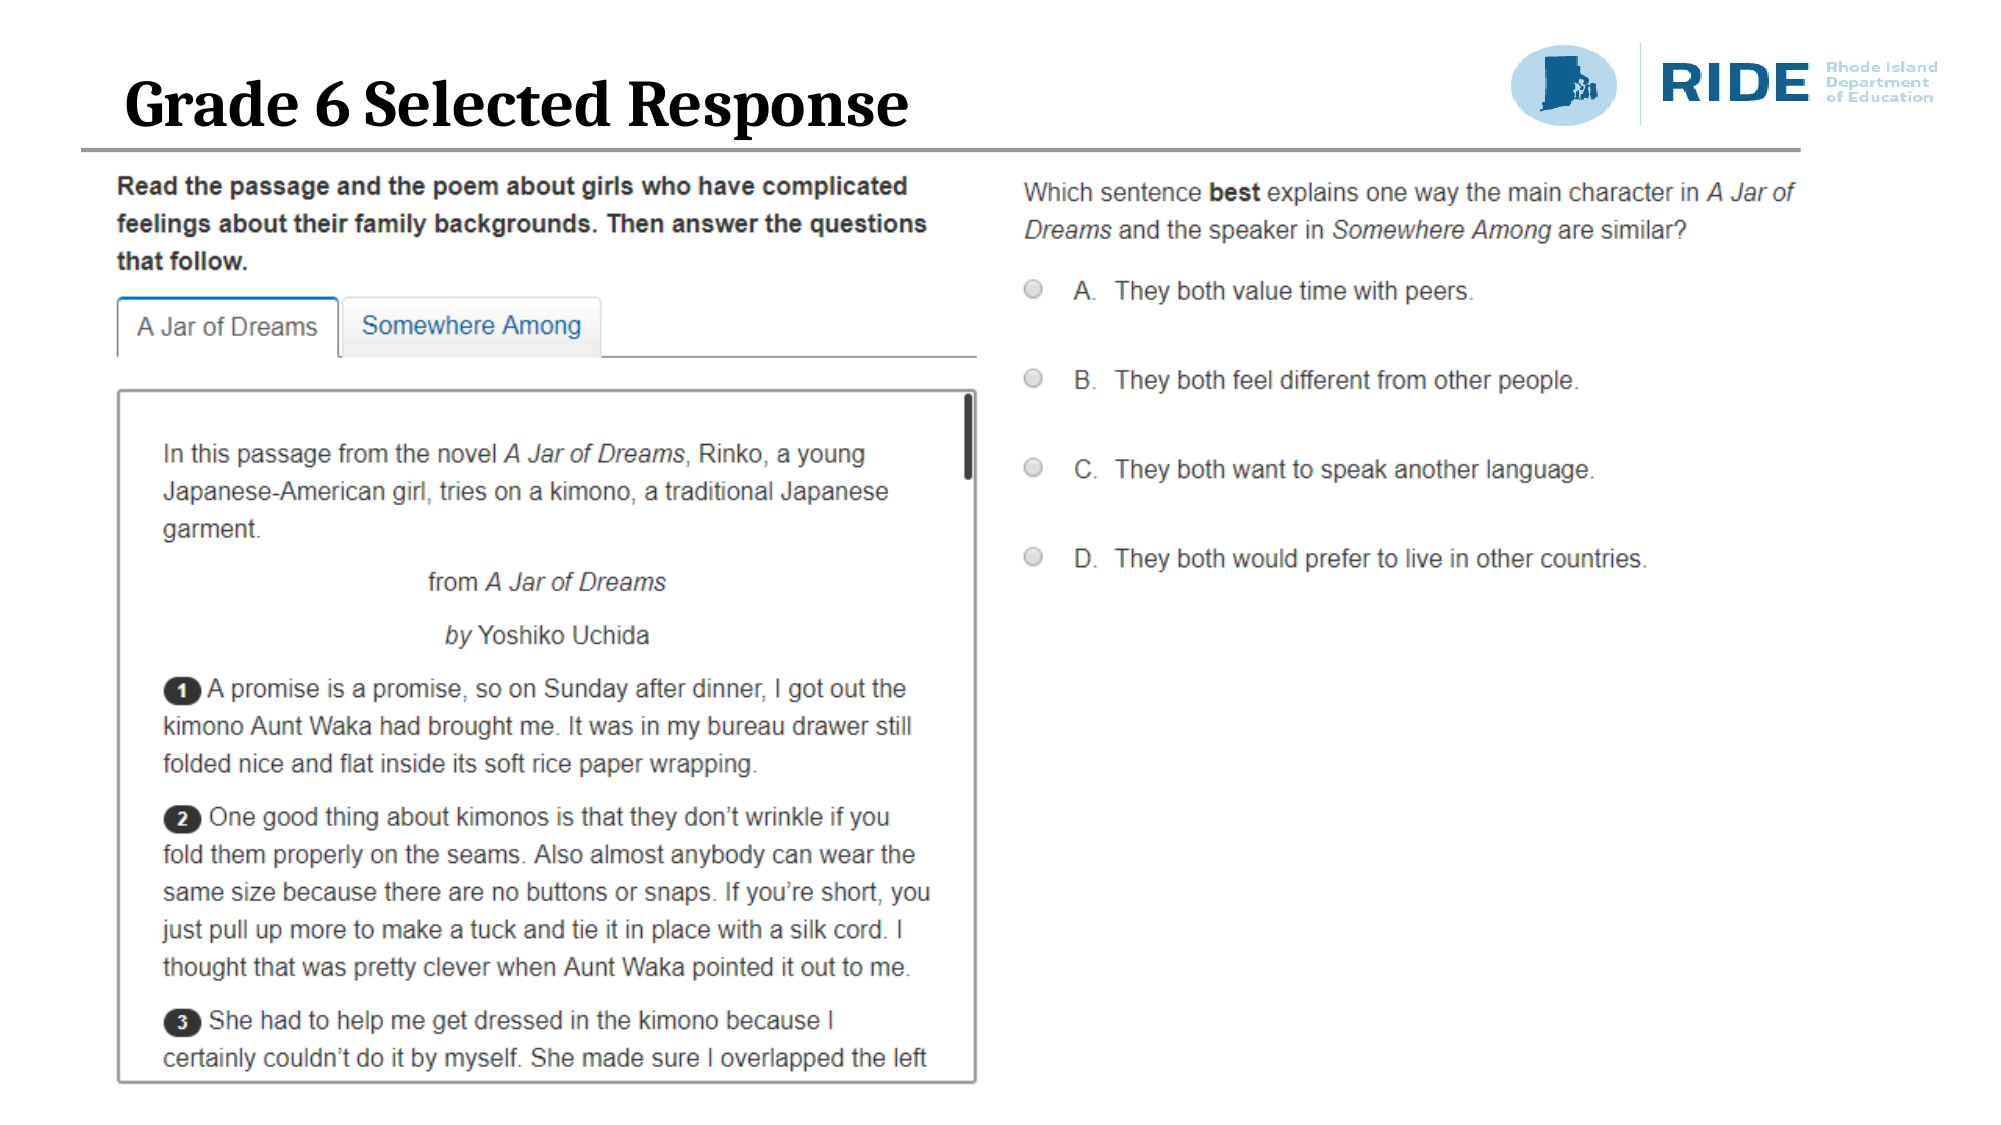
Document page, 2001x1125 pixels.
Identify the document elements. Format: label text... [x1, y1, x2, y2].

title Grade 6 Selected Response [82, 0, 2000, 201]
picture [100, 156, 1884, 1103]
